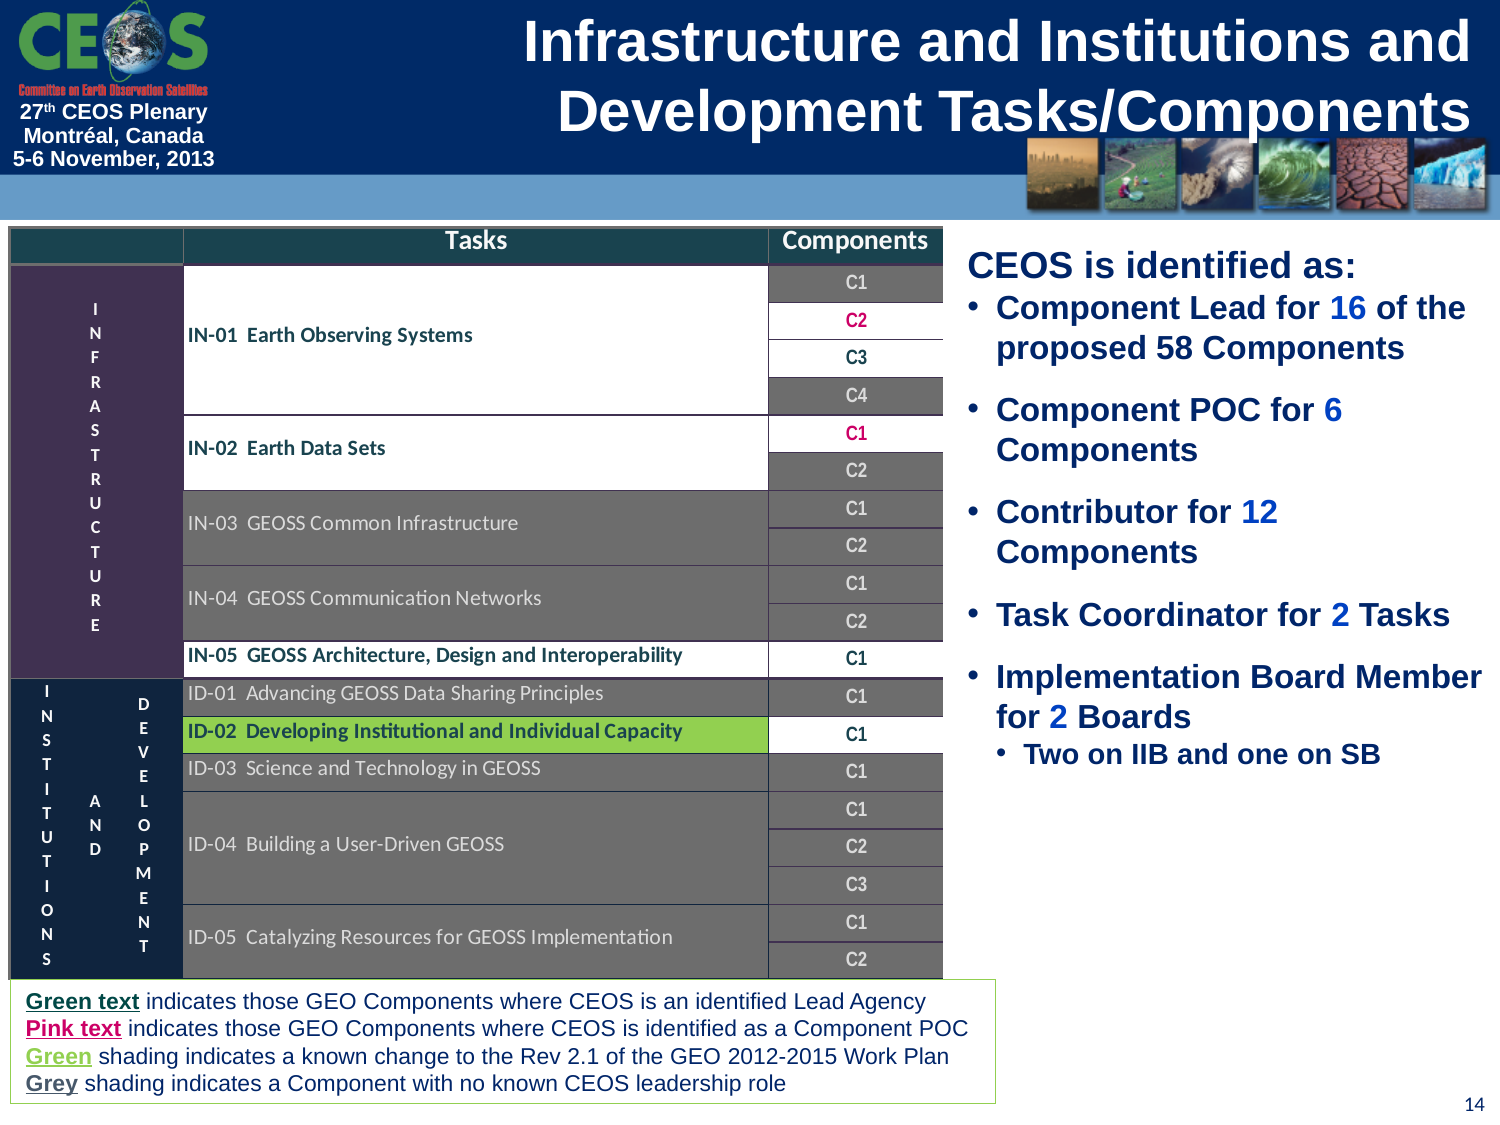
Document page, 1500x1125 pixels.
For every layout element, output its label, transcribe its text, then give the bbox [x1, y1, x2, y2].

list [7, 226, 945, 981]
title Infrastructure and Institutions and Development Tasks/Components [350, 0, 1488, 147]
picture [0, 0, 1500, 220]
slide_number 14 [1187, 1082, 1500, 1125]
text_box Green text indicates those GEO Components where CEOS is an identified Lead Agency Pink text indicates those GEO Components where CEOS is identified as a Component POC Green shading indicates a known change to the Rev 2.1 of the GEO 2012-2015 Work Plan Grey shading indicates a Component with no known CEOS leadership role [10, 979, 996, 1104]
text_box CEOS is identified as: Component Lead for 16 of the proposed 58 Components Component POC for 6 Components Contributor for 12 Components Task Coordinator for 2 Tasks Implementation Board Member for 2 Boards Two on IIB and one on SB [952, 233, 1500, 868]
